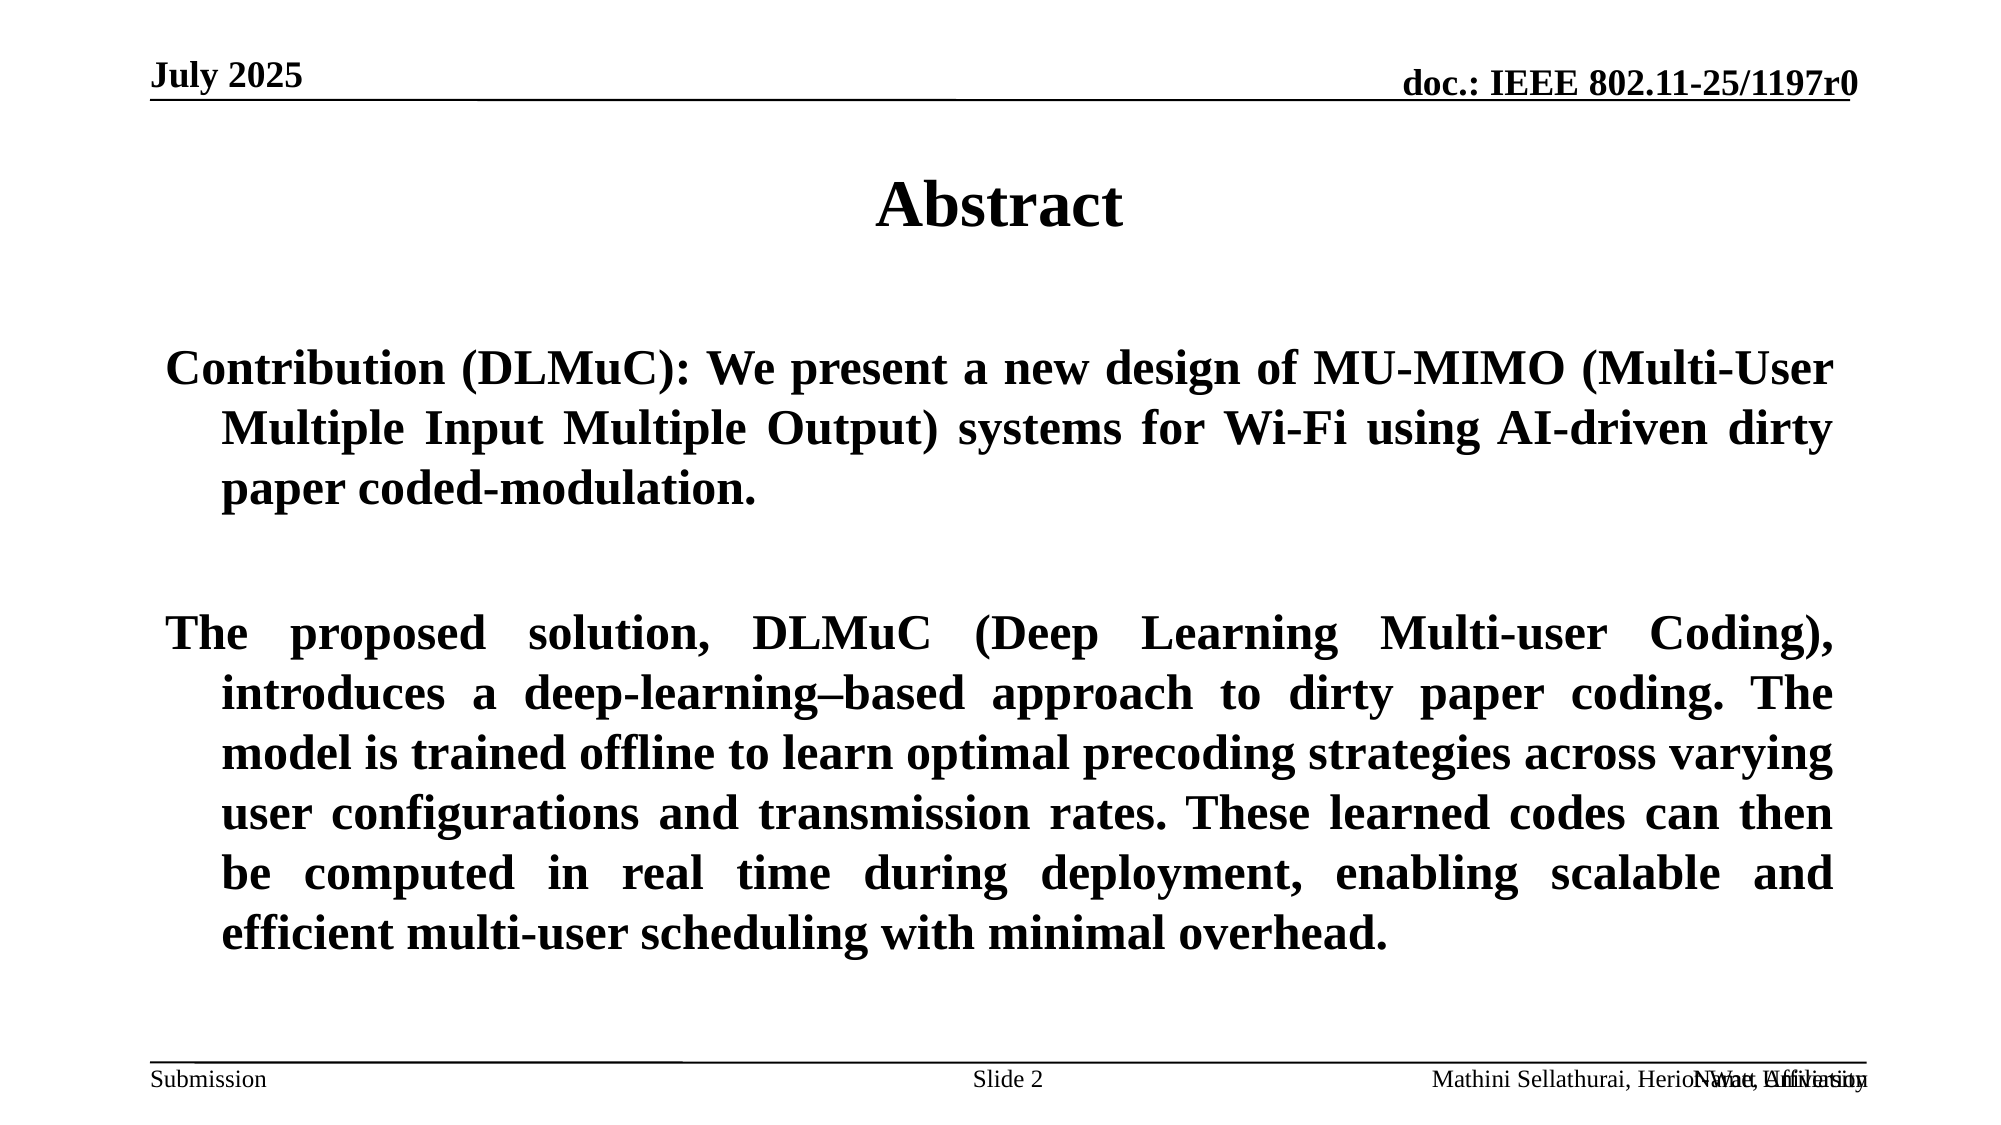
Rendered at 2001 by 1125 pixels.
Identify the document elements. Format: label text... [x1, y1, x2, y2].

footer Mathini Sellathurai, Heriot-Watt University [1171, 1062, 1869, 1092]
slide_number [150, 50, 561, 96]
list Contribution (DLMuC): We present a new design of MU-MIMO (Multi-User Multiple Input Multiple Output) systems for Wi-Fi using AI-driven dirty paper coded-modulation. The proposed solution, DLMuC (Deep Learning Multi-user Coding), introduces a deep-learning–based approach to dirty paper coding. The model is trained offline to learn optimal precoding strategies across varying user configurations and transmission rates. These learned codes can then be computed in real time during deployment, enabling scalable and efficient multi-user scheduling with minimal overhead. [150, 254, 1850, 930]
text_box Slide 2 [950, 1062, 1066, 1122]
title Abstract [150, 112, 1850, 254]
